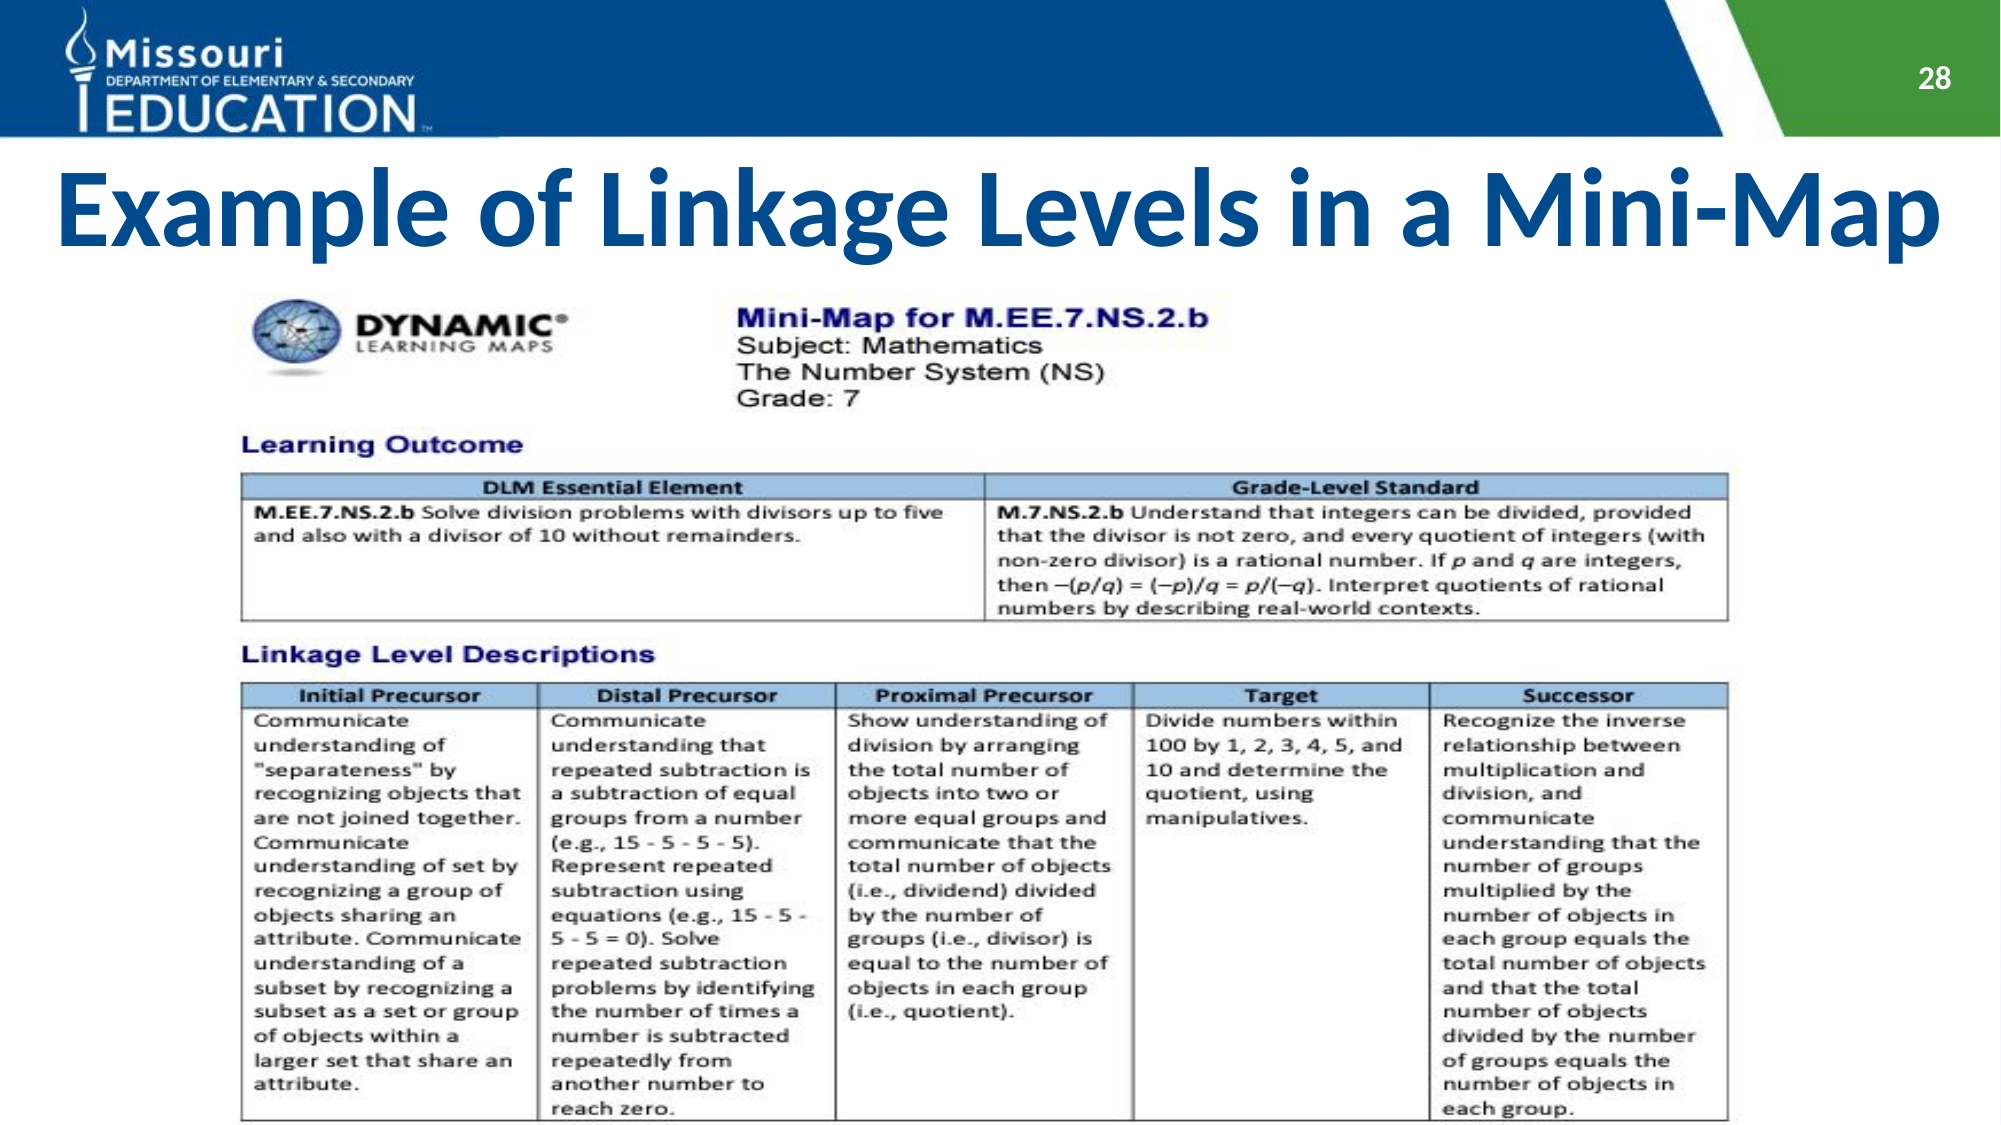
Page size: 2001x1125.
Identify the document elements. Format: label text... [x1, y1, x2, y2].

picture [0, 0, 2001, 1125]
title Example of Linkage Levels in a Mini-Map [33, 134, 1967, 269]
slide_number 28 [1800, 45, 1967, 106]
